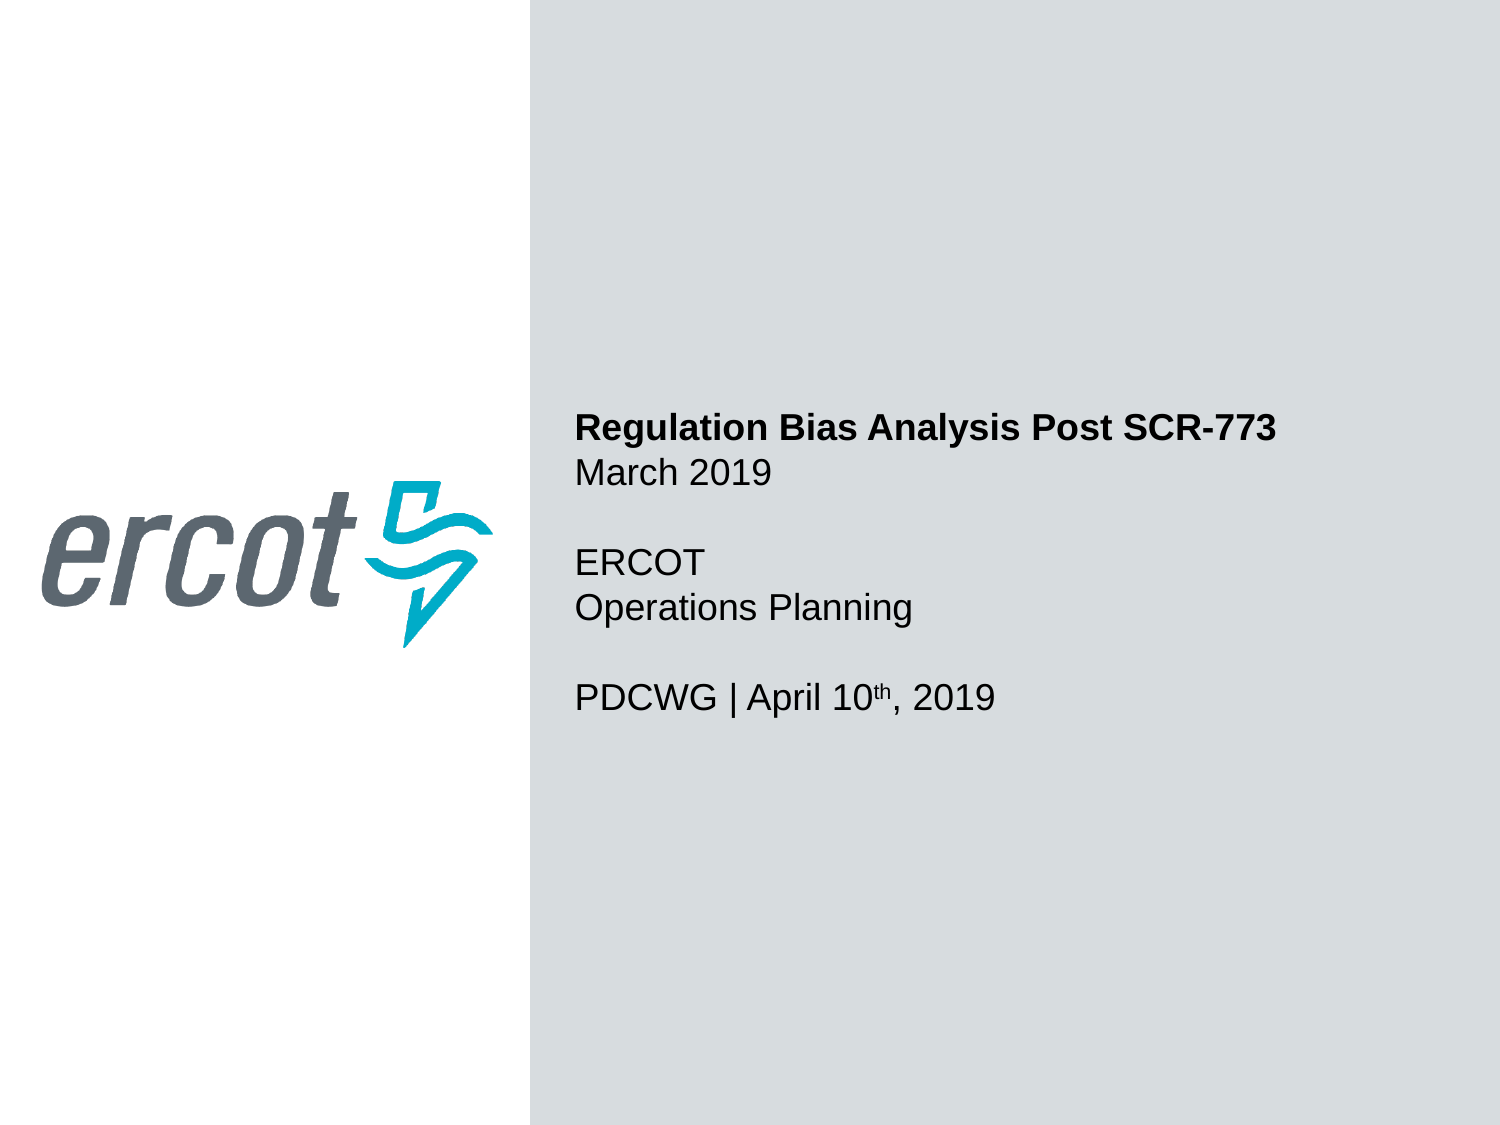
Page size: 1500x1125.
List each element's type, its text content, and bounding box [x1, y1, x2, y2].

text_box Regulation Bias Analysis Post SCR-773 March 2019 ERCOT Operations Planning PDCWG | April 10th, 2019 [559, 395, 1486, 726]
picture [32, 471, 501, 654]
